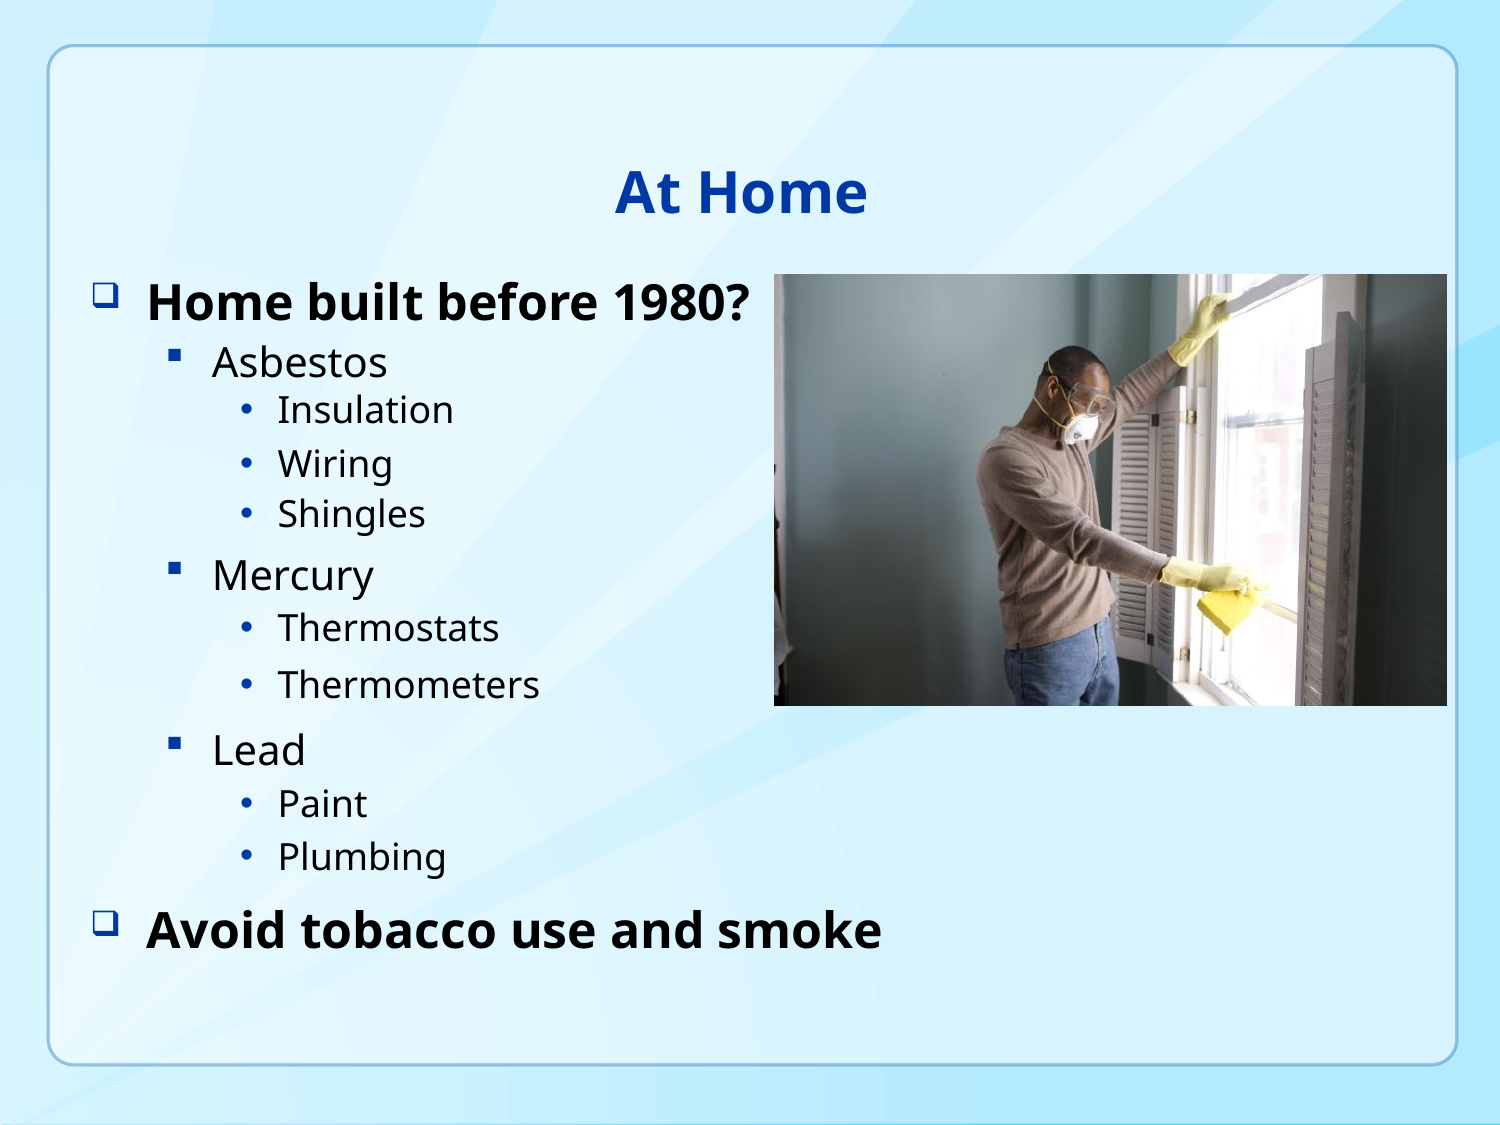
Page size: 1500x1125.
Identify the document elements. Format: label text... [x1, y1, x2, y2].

list Home built before 1980? [75, 262, 1425, 325]
text_box Mercury [74, 540, 769, 588]
text_box Paint [74, 772, 1425, 819]
text_box Avoid tobacco use and smoke [74, 890, 1425, 938]
text_box Plumbing [74, 824, 1425, 872]
text_box Asbestos [74, 328, 769, 375]
text_box Lead [74, 715, 1425, 763]
text_box Insulation [74, 378, 769, 425]
text_box Thermometers [74, 653, 769, 700]
text_box Thermostats [74, 596, 769, 644]
title At Home [75, 45, 1425, 233]
text_box Wiring [74, 432, 769, 480]
picture [0, 0, 1500, 1125]
text_box Shingles [74, 482, 769, 530]
